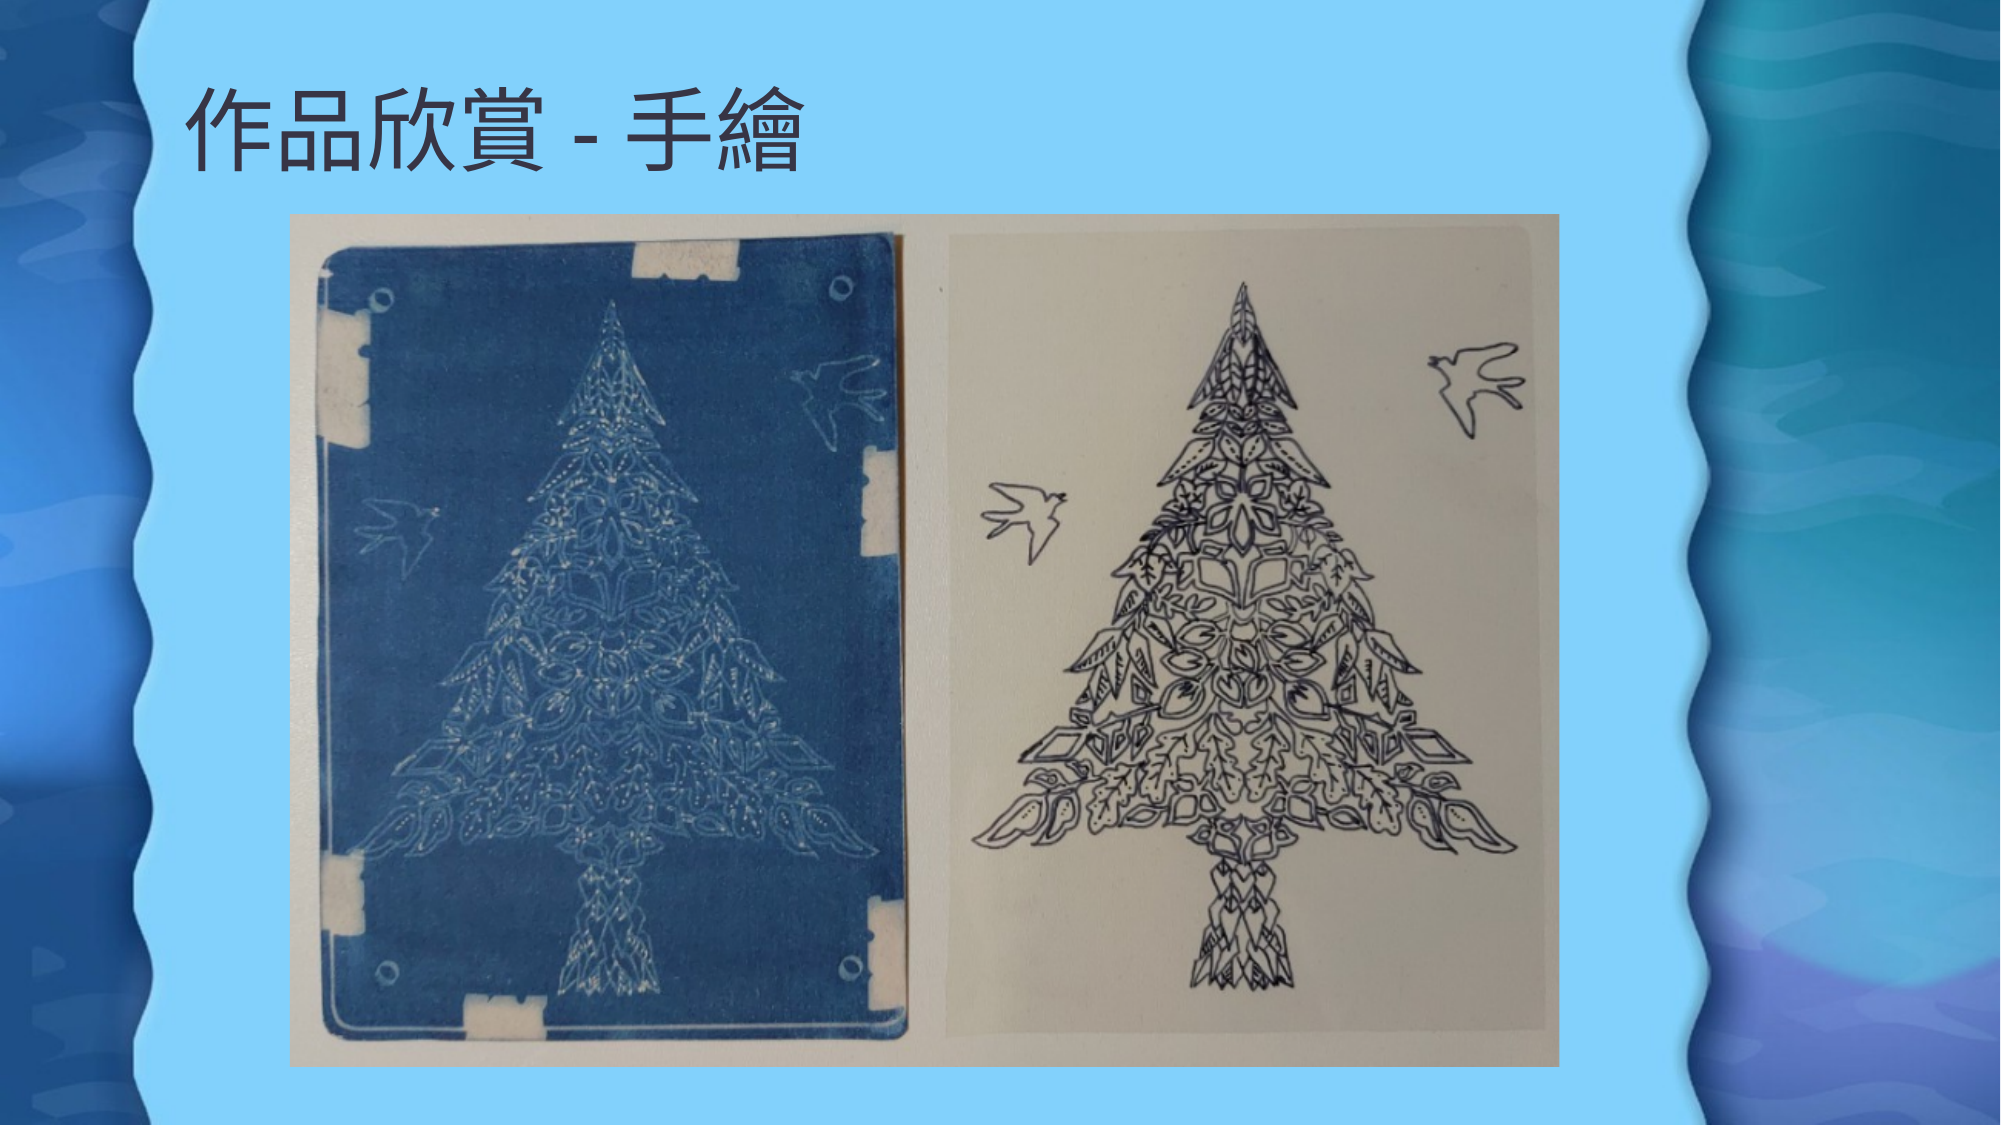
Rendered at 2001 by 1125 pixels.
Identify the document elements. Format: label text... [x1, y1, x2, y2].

picture [0, 0, 2001, 1125]
title 作品欣賞-手繪 [182, 0, 949, 184]
